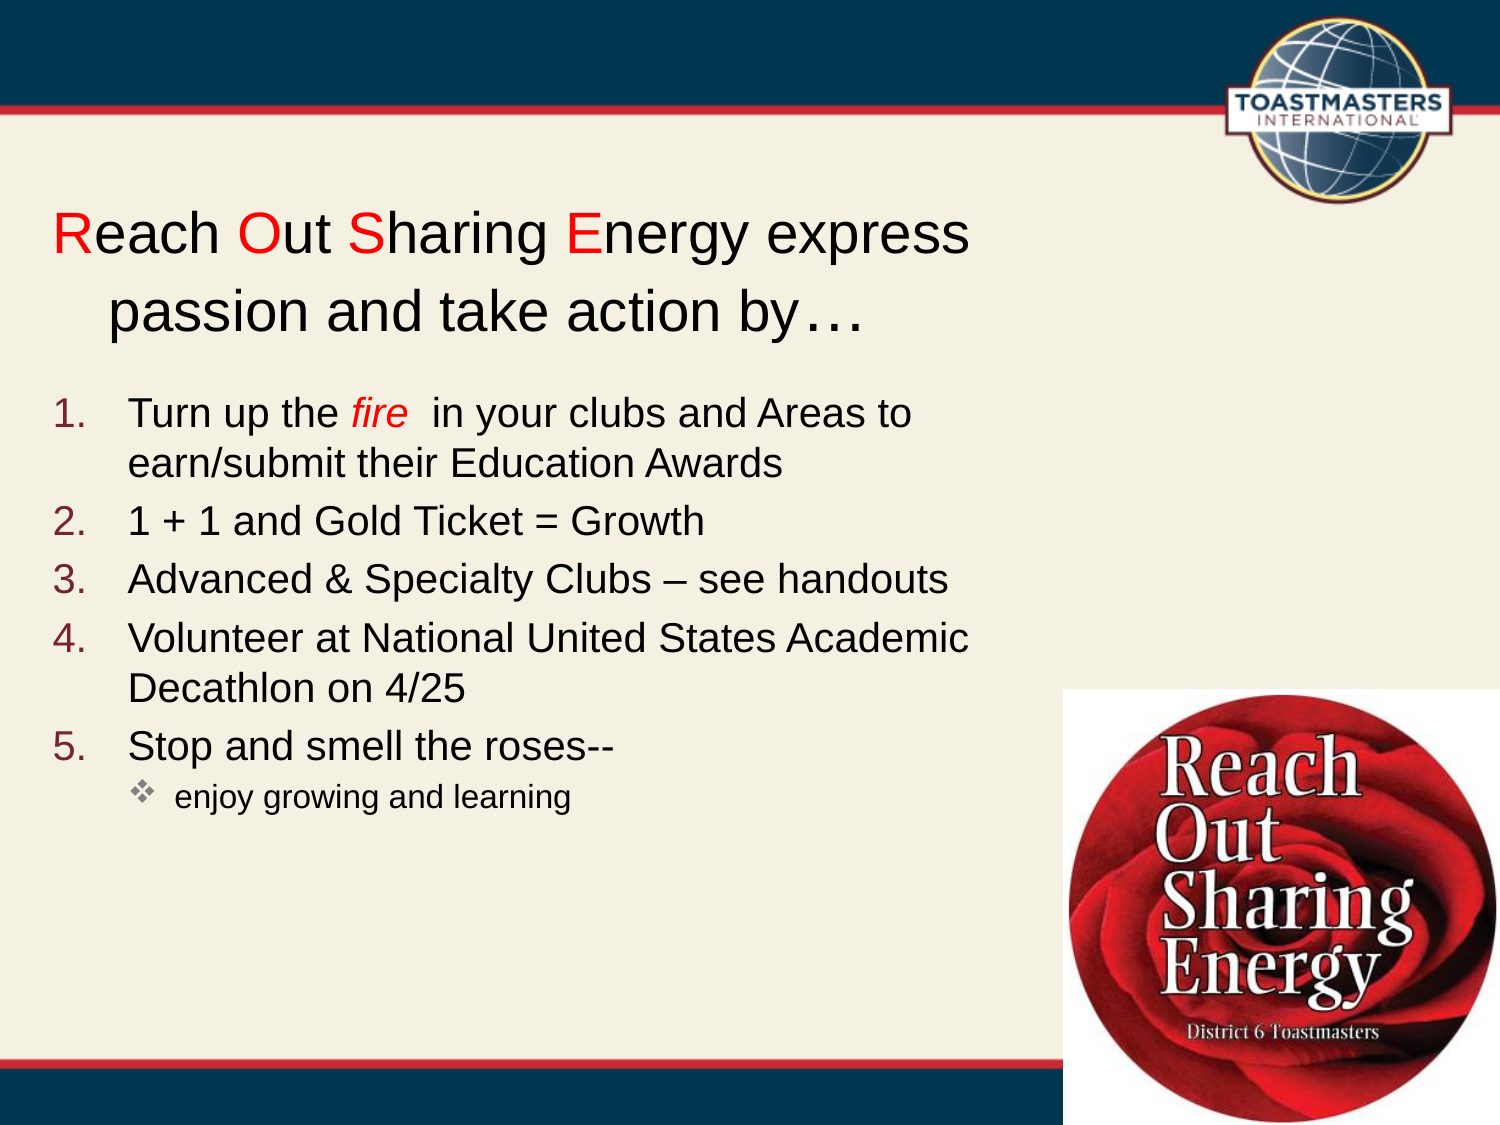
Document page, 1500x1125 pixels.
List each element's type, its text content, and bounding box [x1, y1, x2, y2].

list Reach Out Sharing Energy express passion and take action by… Turn up the fire in your clubs and Areas to earn/submit their Education Awards 1 + 1 and Gold Ticket = Growth Advanced & Specialty Clubs – see handouts Volunteer at National United States Academic Decathlon on 4/25 Stop and smell the roses-- enjoy growing and learning [37, 187, 1001, 1038]
picture [0, 15, 1500, 1125]
